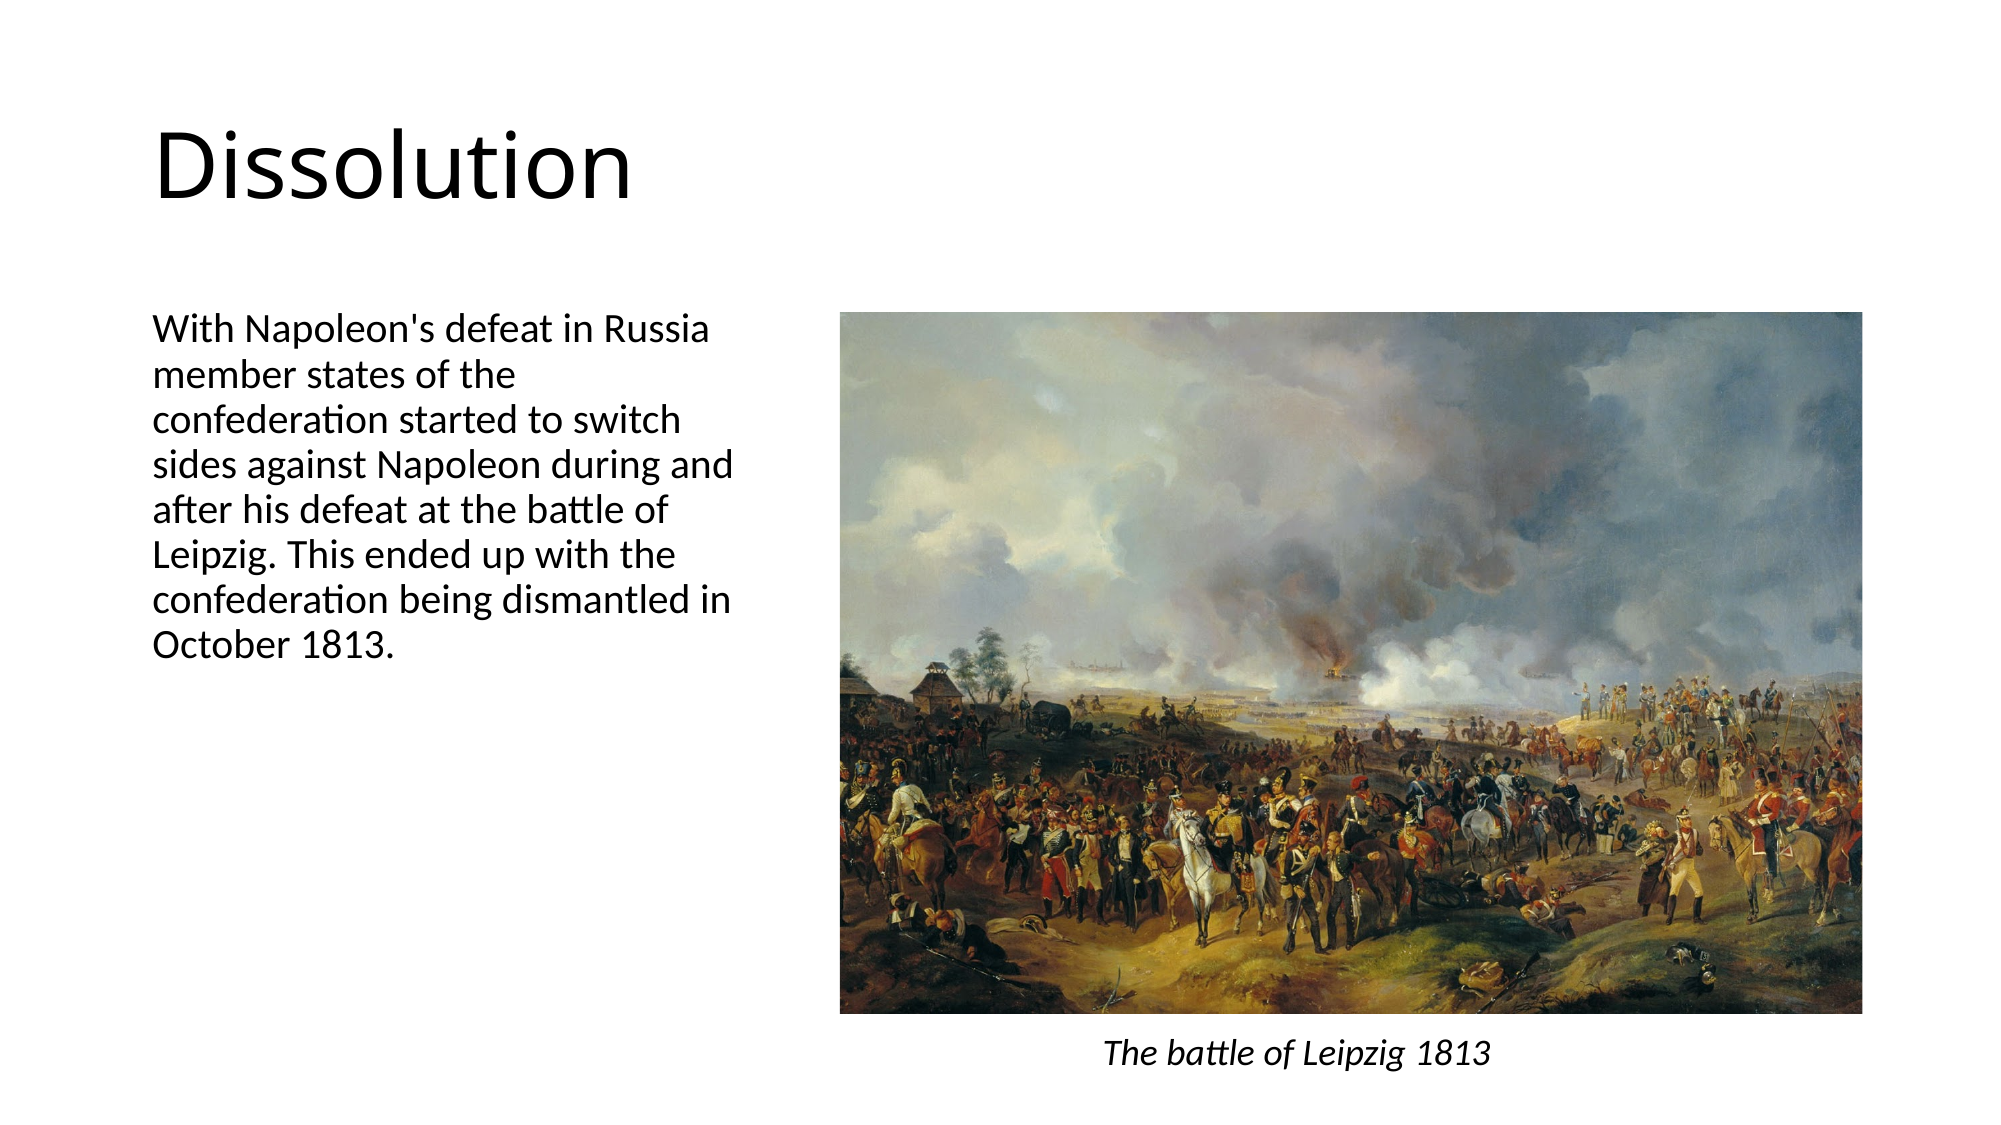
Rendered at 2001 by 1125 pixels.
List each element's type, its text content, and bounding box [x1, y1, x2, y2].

title Dissolution [137, 59, 1863, 278]
picture [839, 312, 1863, 1014]
text_box The battle of Leipzig 1813 [1071, 1020, 1522, 1081]
list With Napoleon's defeat in Russia member states of the confederation started to switch sides against Napoleon during and after his defeat at the battle of Leipzig. This ended up with the confederation being dismantled in October 1813. [137, 299, 761, 1014]
